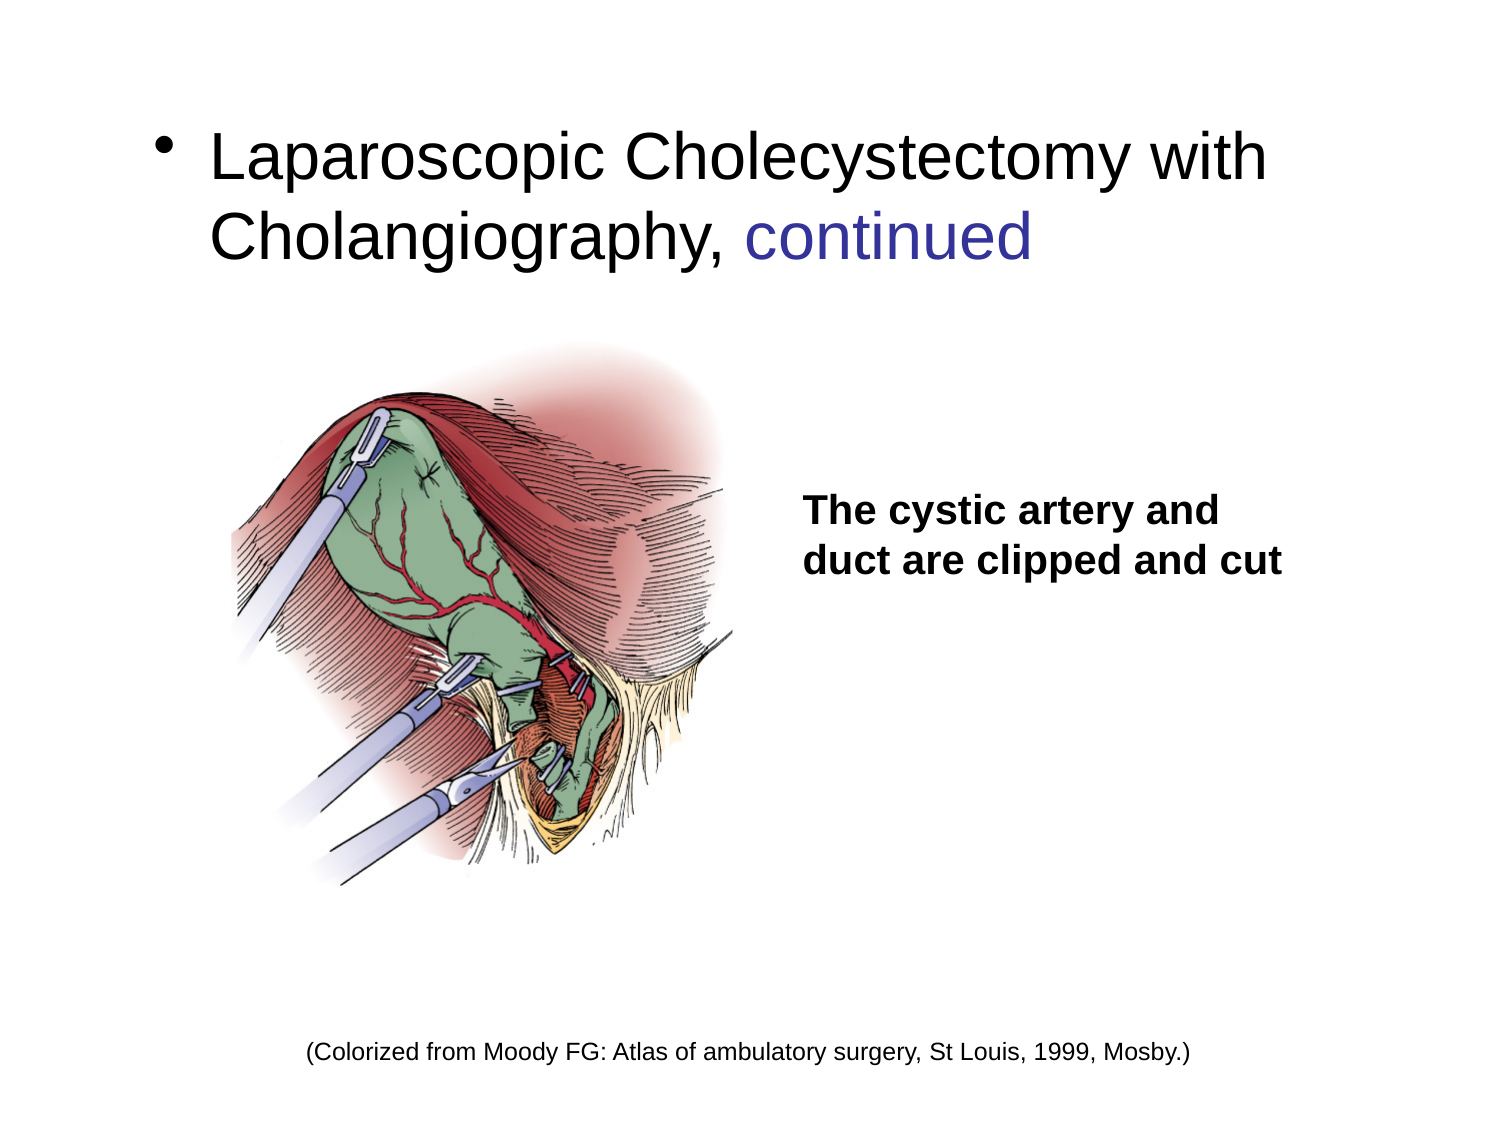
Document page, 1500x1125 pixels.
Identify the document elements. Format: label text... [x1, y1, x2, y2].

text_box (Colorized from Moody FG: Atlas of ambulatory surgery, St Louis, 1999, Mosby.) [291, 1027, 1208, 1073]
text_box The cystic artery and duct are clipped and cut [787, 475, 1314, 591]
list Laparoscopic Cholecystectomy with Cholangiography, continued [138, 105, 1366, 297]
picture [223, 286, 742, 1014]
